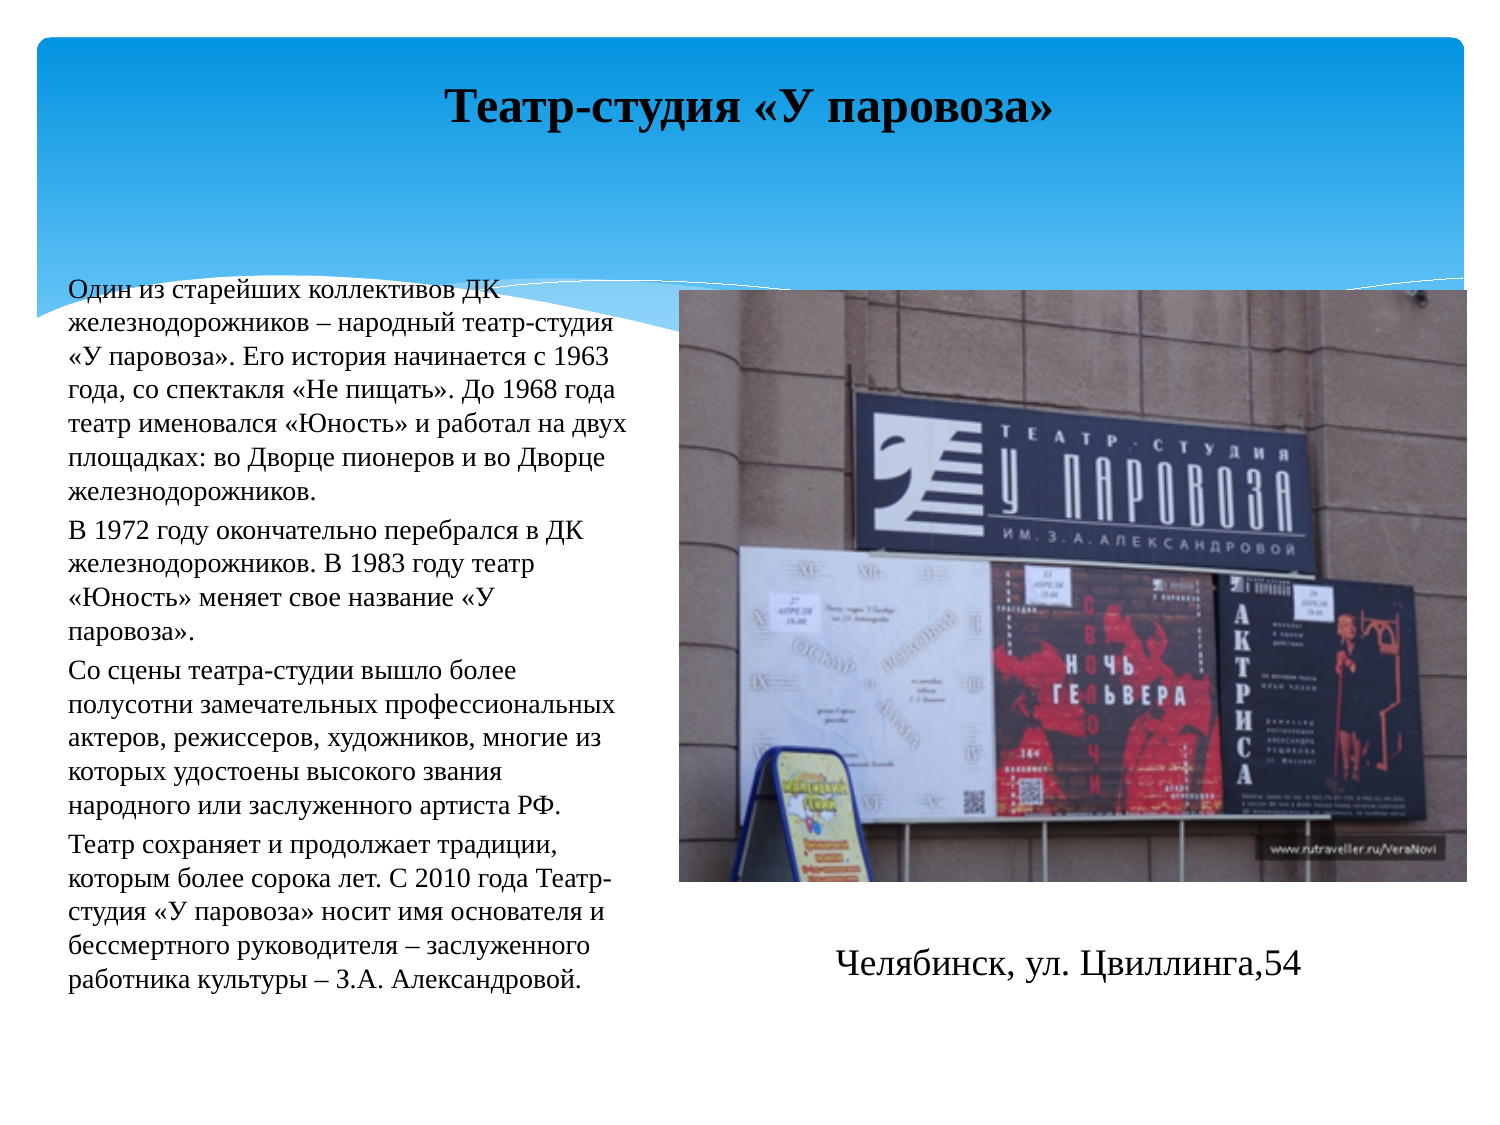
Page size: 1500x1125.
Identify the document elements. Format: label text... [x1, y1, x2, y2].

list Один из старейших коллективов ДК железнодорожников – народный театр-студия «У паровоза». Его история начинается с 1963 года, со спектакля «Не пищать». До 1968 года театр именовался «Юность» и работал на двух площадках: во Дворце пионеров и во Дворце железнодорожников. В 1972 году окончательно перебрался в ДК железнодорожников. В 1983 году театр «Юность» меняет свое название «У паровоза». Со сцены театра-студии вышло более полусотни замечательных профессиональных актеров, режиссеров, художников, многие из которых удостоены высокого звания народного или заслуженного артиста РФ. Театр сохраняет и продолжает традиции, которым более сорока лет. С 2010 года Театр-студия «У паровоза» носит имя основателя и бессмертного руководителя – заслуженного работника культуры – З.А. Александровой. [53, 262, 644, 1005]
title Театр-студия «У паровоза» [75, 45, 1425, 161]
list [678, 290, 1467, 882]
text_box Челябинск, ул. Цвиллинга,54 [820, 930, 1500, 990]
